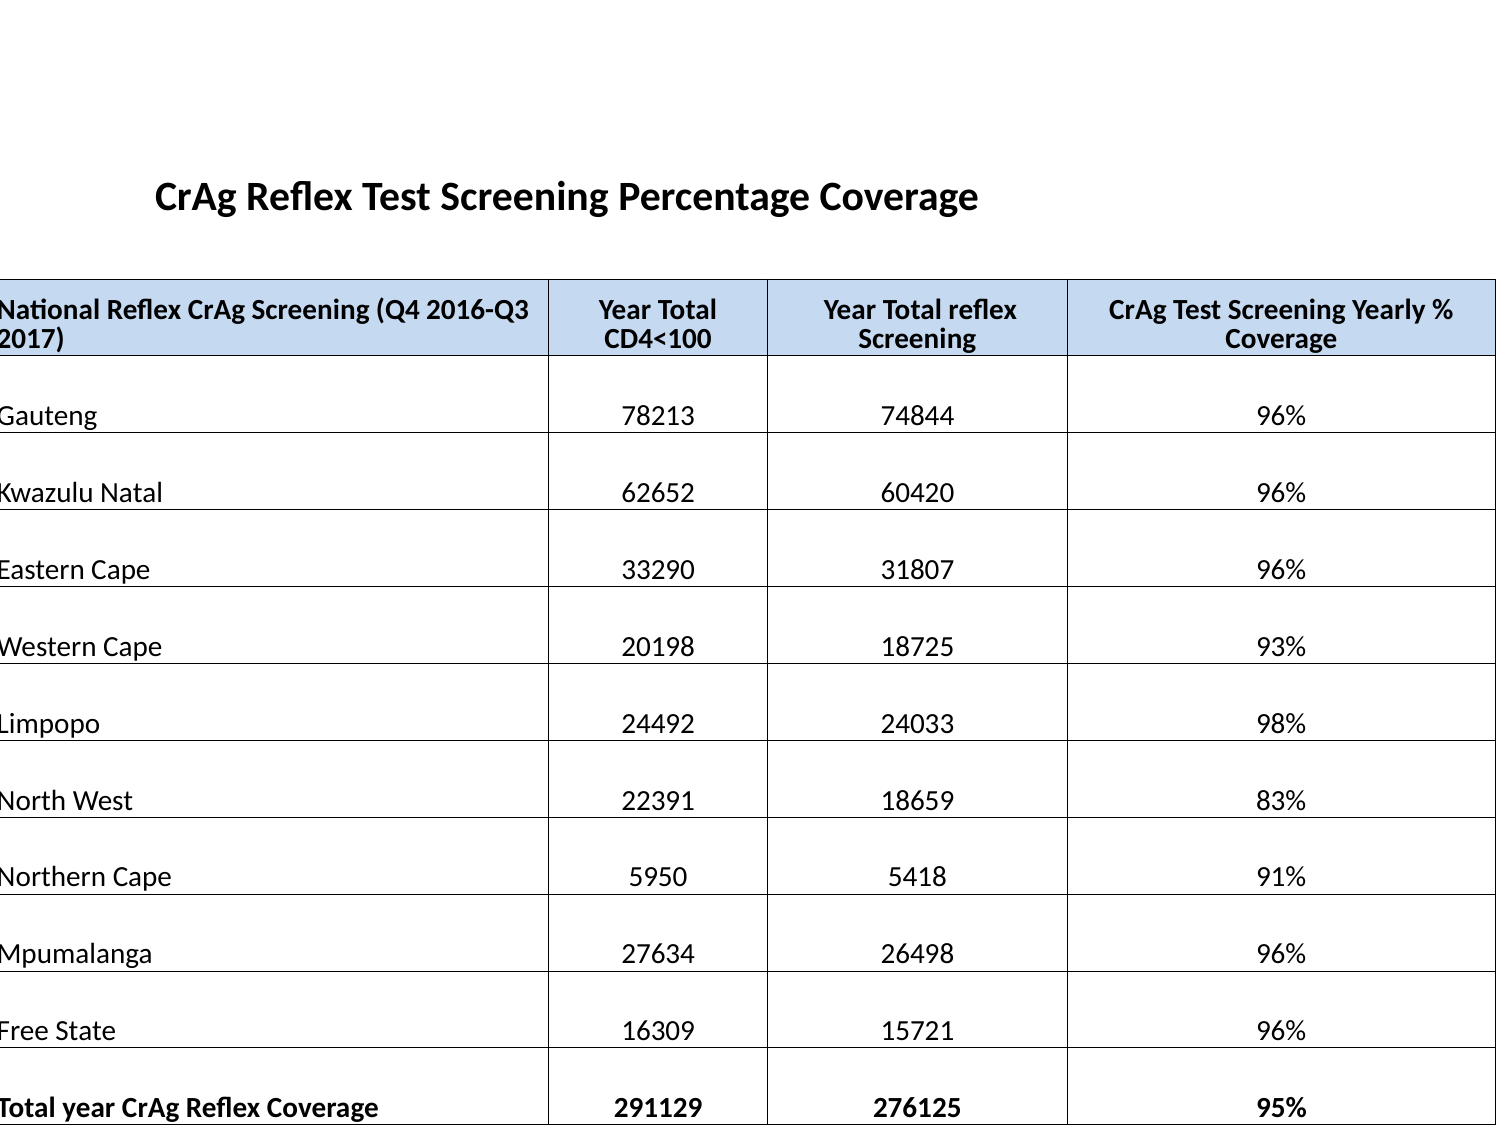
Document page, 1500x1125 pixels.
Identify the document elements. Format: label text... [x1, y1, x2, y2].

table_cell 96% [1068, 895, 1495, 971]
table_cell 18659 [768, 741, 1067, 817]
table_cell 60420 [768, 433, 1067, 509]
table_cell Limpopo [0, 664, 548, 740]
table_cell 96% [1068, 972, 1495, 1047]
table_cell 33290 [549, 510, 767, 586]
table_cell 96% [1068, 433, 1495, 509]
table_cell 31807 [768, 510, 1067, 586]
table_cell 22391 [549, 741, 767, 817]
table_cell 96% [1068, 510, 1495, 586]
table_cell Eastern Cape [0, 510, 548, 586]
table_cell 291129 [549, 1048, 767, 1124]
text_box CrAg Reflex Test Screening Percentage Coverage [140, 160, 1004, 226]
table_cell 20198 [549, 587, 767, 663]
table_cell 24033 [768, 664, 1067, 740]
table_cell 93% [1068, 587, 1495, 663]
table_header Year Total CD4<100 [549, 280, 767, 355]
table_cell 18725 [768, 587, 1067, 663]
table_header CrAg Test Screening Yearly % Coverage [1068, 280, 1495, 355]
table_cell 16309 [549, 972, 767, 1047]
table_cell 74844 [768, 356, 1067, 432]
table_cell 98% [1068, 664, 1495, 740]
table_cell 24492 [549, 664, 767, 740]
table_cell 78213 [549, 356, 767, 432]
table_cell 83% [1068, 741, 1495, 817]
table_cell 276125 [768, 1048, 1067, 1124]
table_cell 91% [1068, 818, 1495, 894]
table_cell 96% [1068, 356, 1495, 432]
table_cell 5950 [549, 818, 767, 894]
table_header National Reflex CrAg Screening (Q4 2016-Q3 2017) [0, 280, 548, 355]
table_cell Mpumalanga [0, 895, 548, 971]
table_cell 26498 [768, 895, 1067, 971]
table_cell 62652 [549, 433, 767, 509]
table_cell 15721 [768, 972, 1067, 1047]
table_cell North West [0, 741, 548, 817]
table_cell Total year CrAg Reflex Coverage [0, 1048, 548, 1124]
table_cell 5418 [768, 818, 1067, 894]
table_header Year Total reflex Screening [768, 280, 1067, 355]
table_cell Kwazulu Natal [0, 433, 548, 509]
table_cell 95% [1068, 1048, 1495, 1124]
table_cell Free State [0, 972, 548, 1047]
table_cell Gauteng [0, 356, 548, 432]
table_cell 27634 [549, 895, 767, 971]
table_cell Northern Cape [0, 818, 548, 894]
table_cell Western Cape [0, 587, 548, 663]
